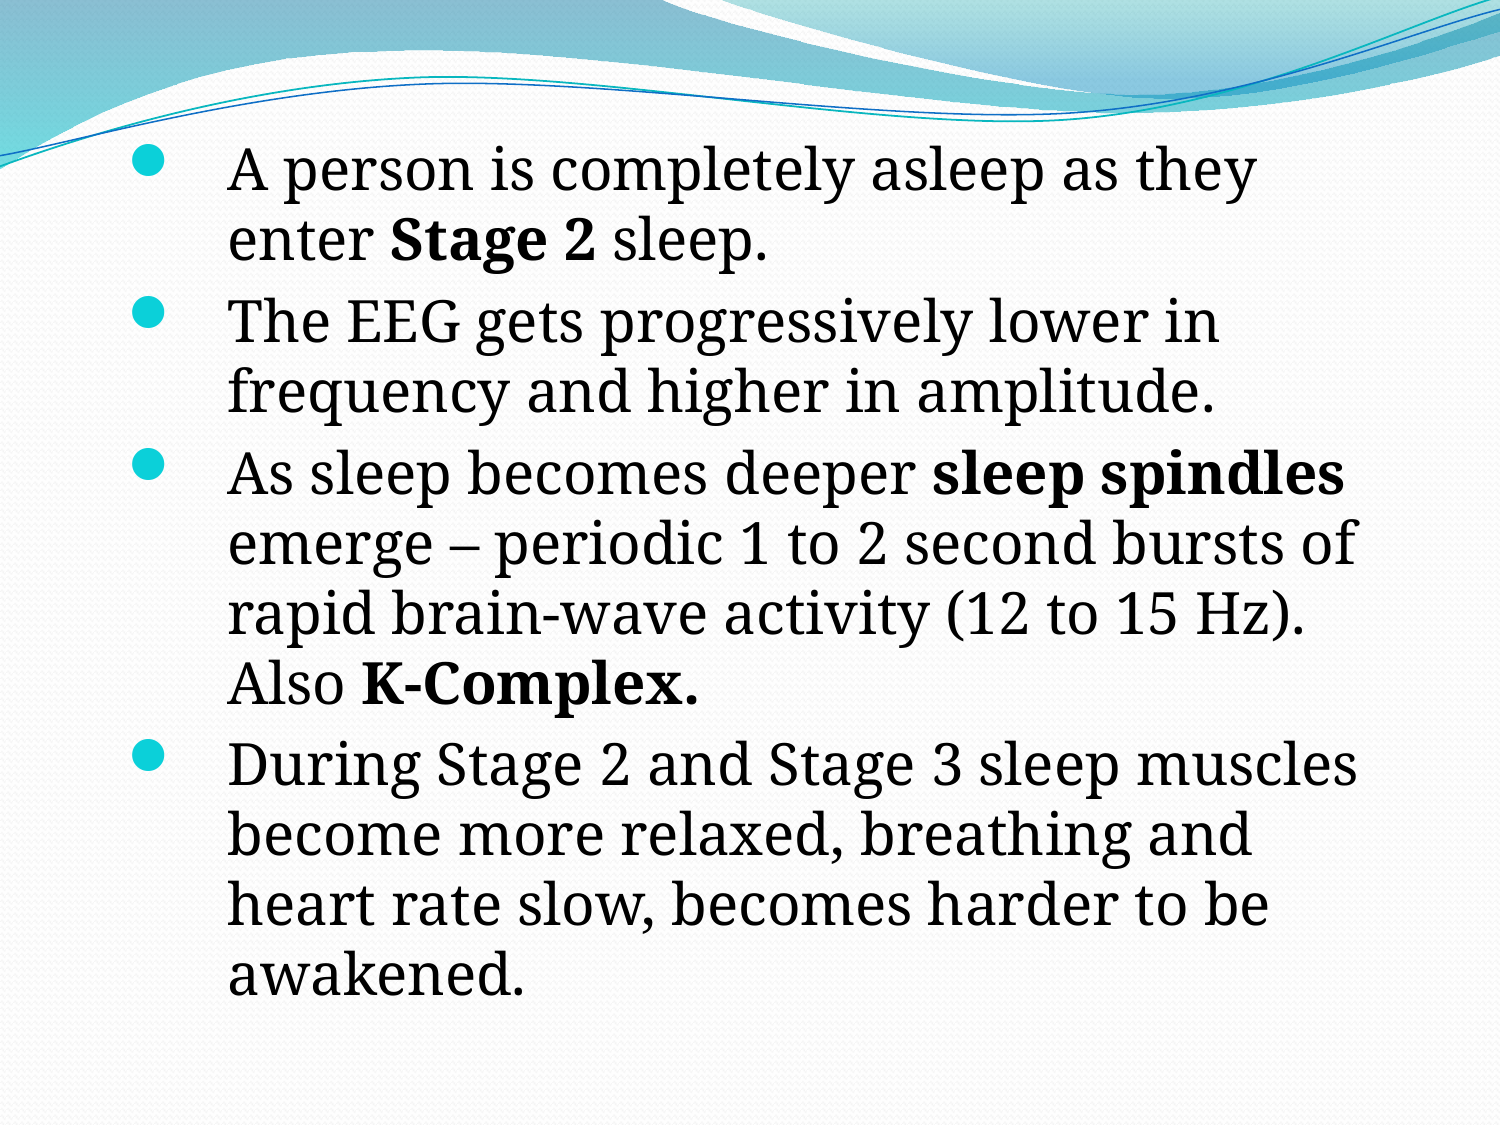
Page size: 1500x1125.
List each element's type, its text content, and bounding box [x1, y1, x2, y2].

list A person is completely asleep as they enter Stage 2 sleep. The EEG gets progressively lower in frequency and higher in amplitude. As sleep becomes deeper sleep spindles emerge – periodic 1 to 2 second bursts of rapid brain-wave activity (12 to 15 Hz). Also K-Complex. During Stage 2 and Stage 3 sleep muscles become more relaxed, breathing and heart rate slow, becomes harder to be awakened. [112, 124, 1388, 1001]
